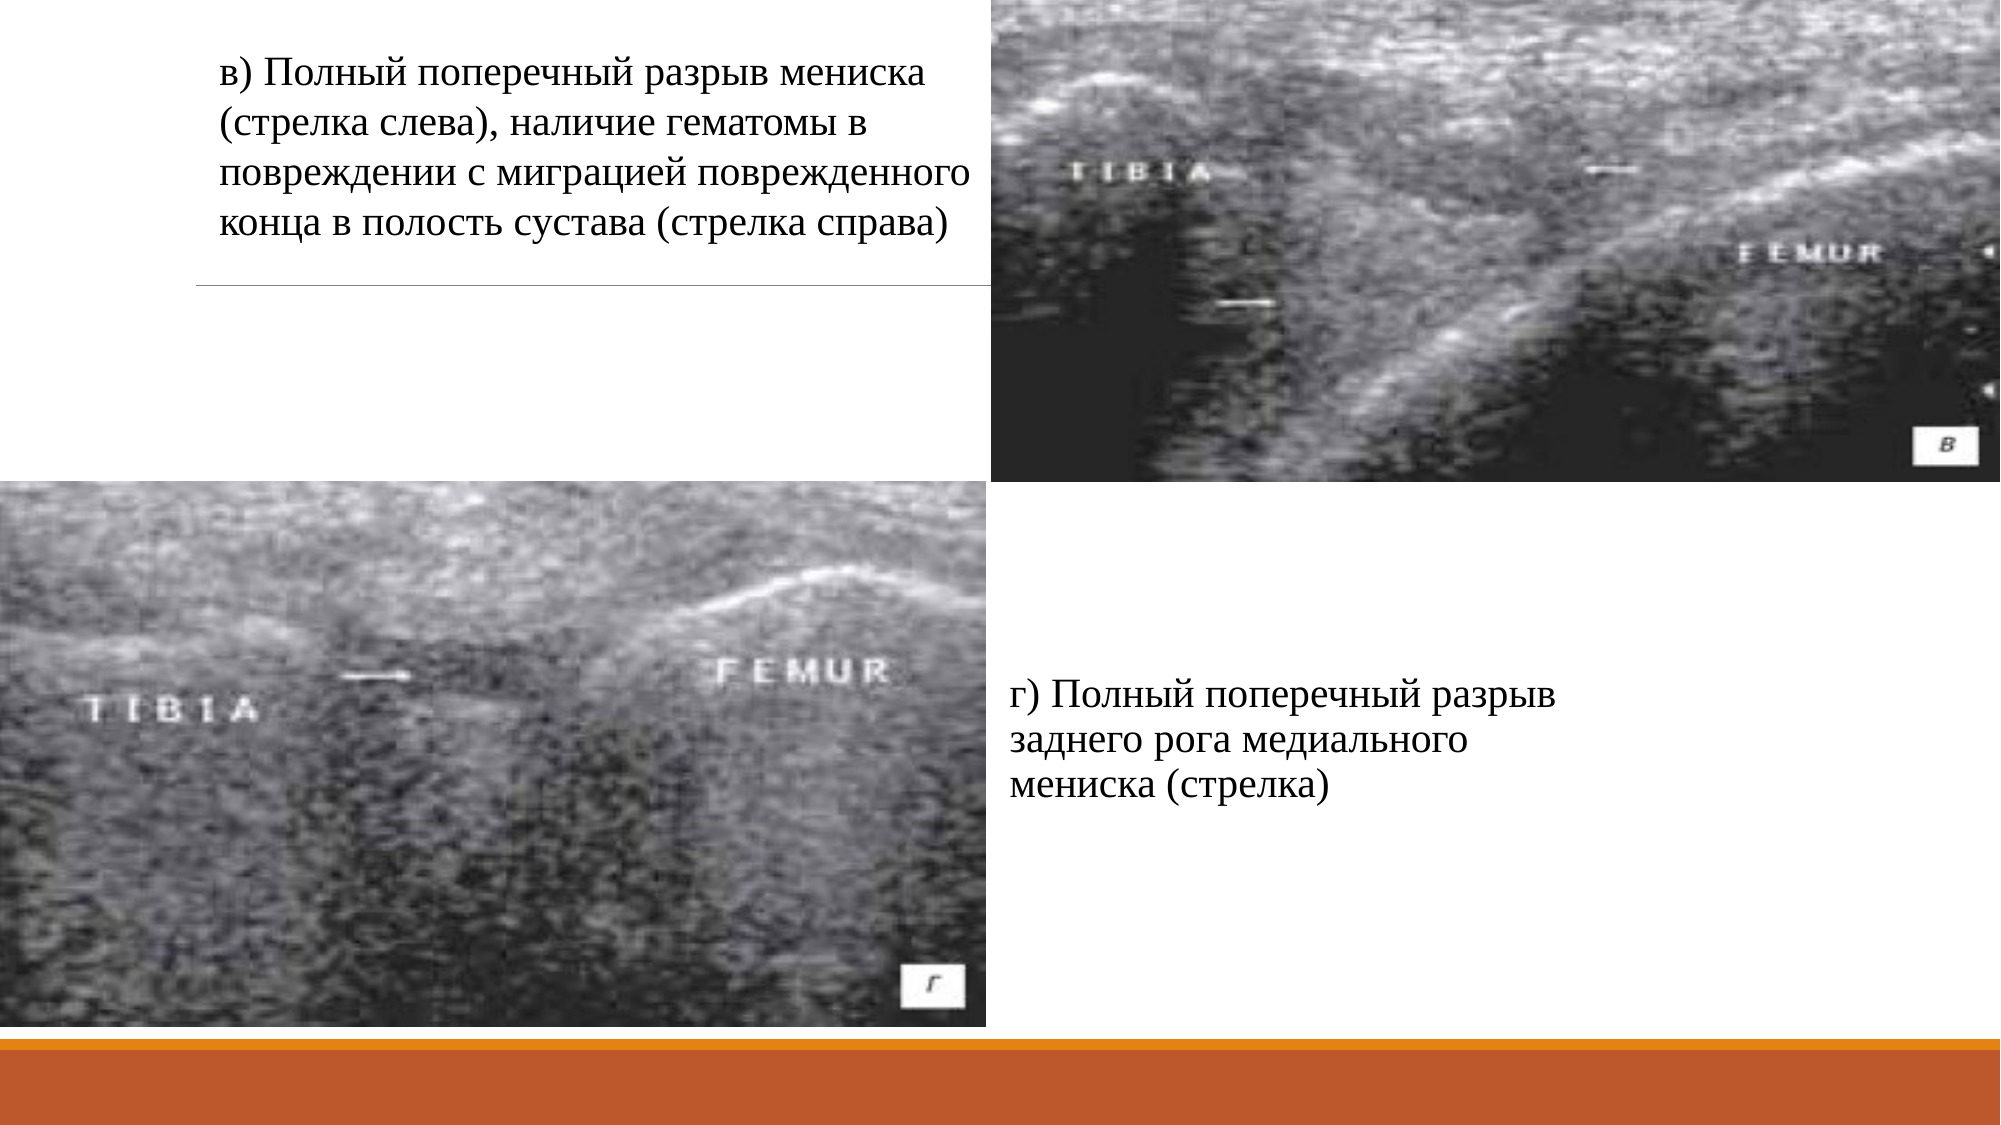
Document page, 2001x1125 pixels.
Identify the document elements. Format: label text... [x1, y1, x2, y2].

text_box в) Полный поперечный разрыв мениска (стрелка слева), наличие гематомы в повреждении с миграцией поврежденного конца в полость сустава (стрелка справа) [204, 36, 987, 252]
picture [0, 480, 987, 1027]
picture [990, 0, 2000, 482]
list г) Полный поперечный разрыв заднего рога медиального мениска (стрелка) [994, 663, 1611, 1125]
